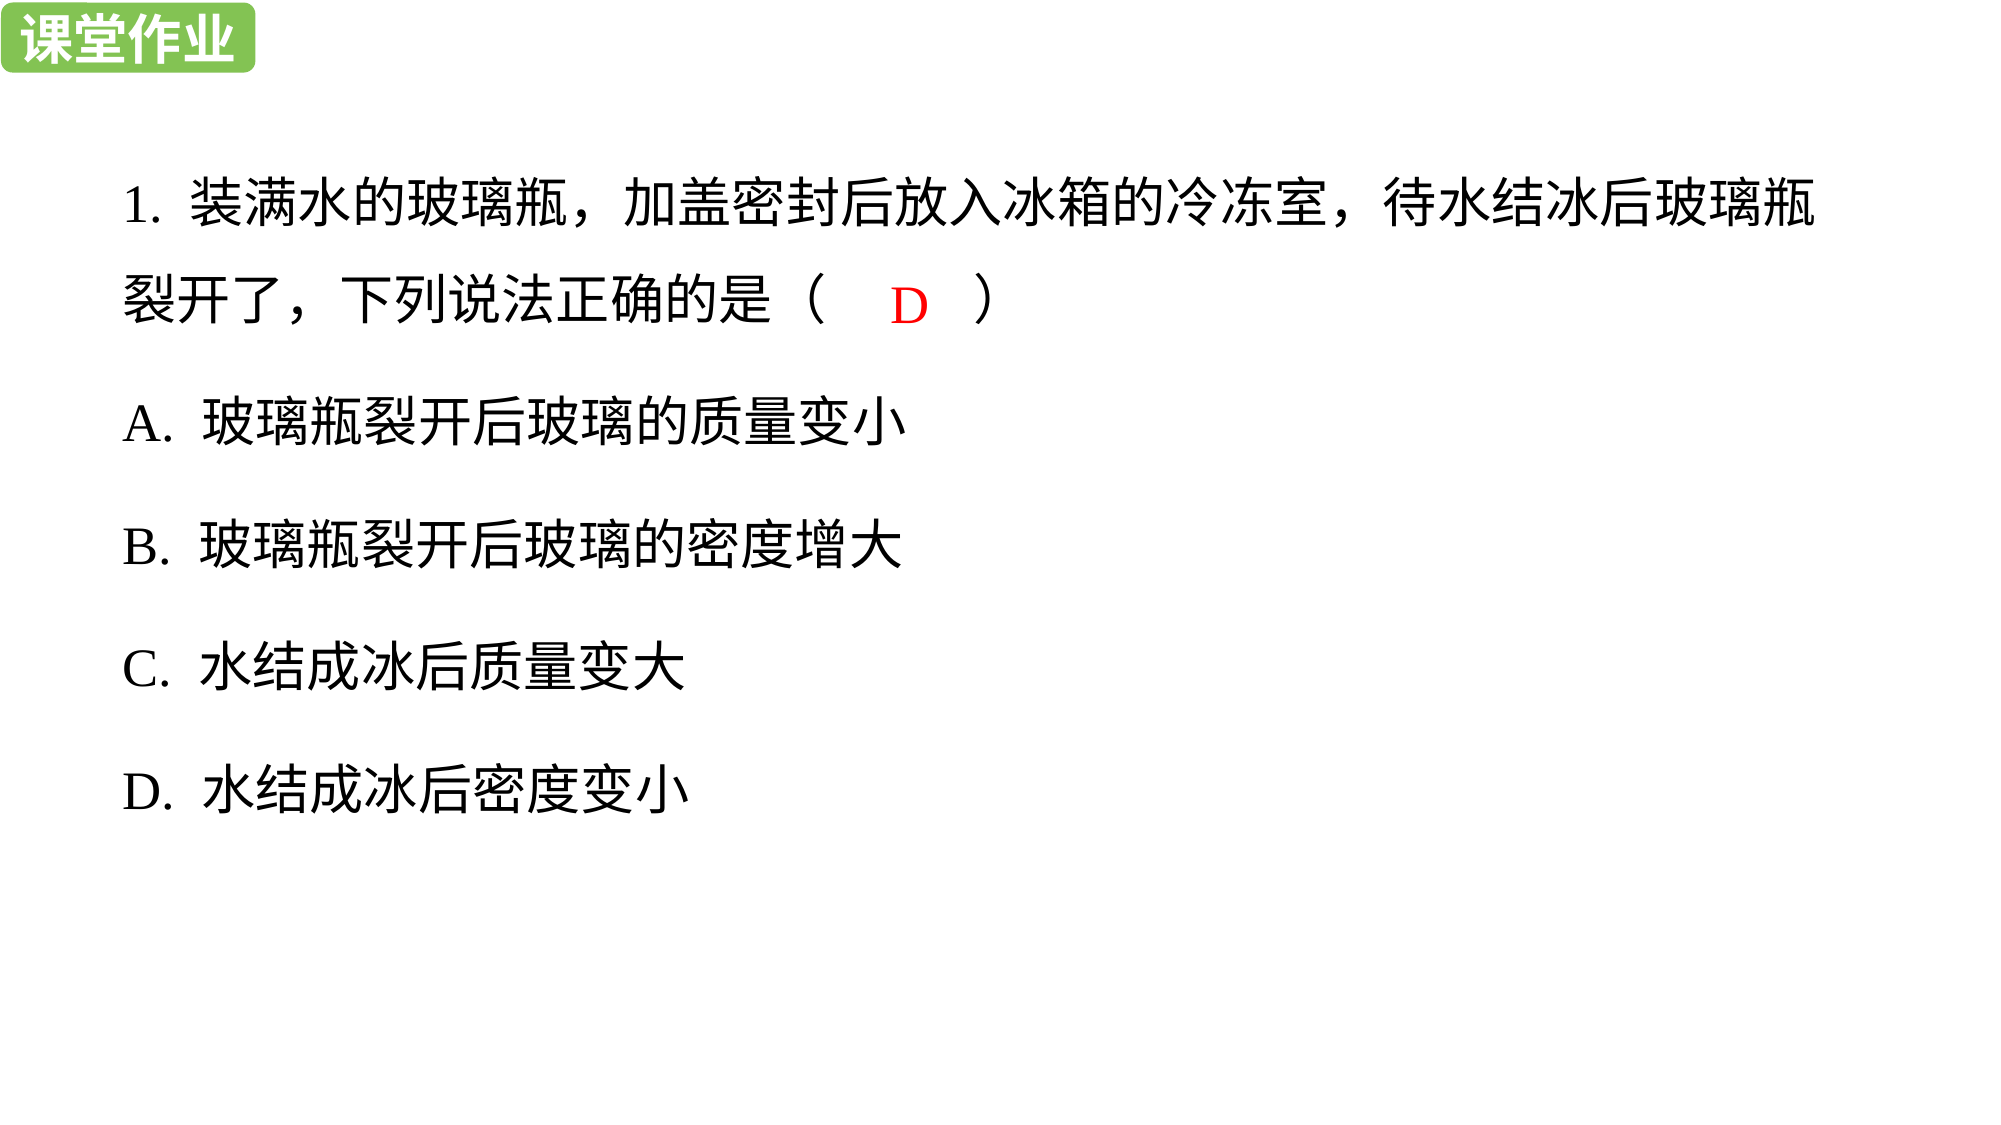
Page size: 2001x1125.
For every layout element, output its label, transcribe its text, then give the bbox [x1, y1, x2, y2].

text_box 课堂作业 [0, 1, 257, 74]
text_box D [875, 229, 945, 342]
text_box 1. 装满水的玻璃瓶，加盖密封后放入冰箱的冷冻室，待水结冰后玻璃瓶裂开了，下列说法正确的是（ ） A. 玻璃瓶裂开后玻璃的质量变小 B. 玻璃瓶裂开后玻璃的密度增大 C. 水结成冰后质量变大 D. 水结成冰后密度变小 [107, 128, 1845, 828]
